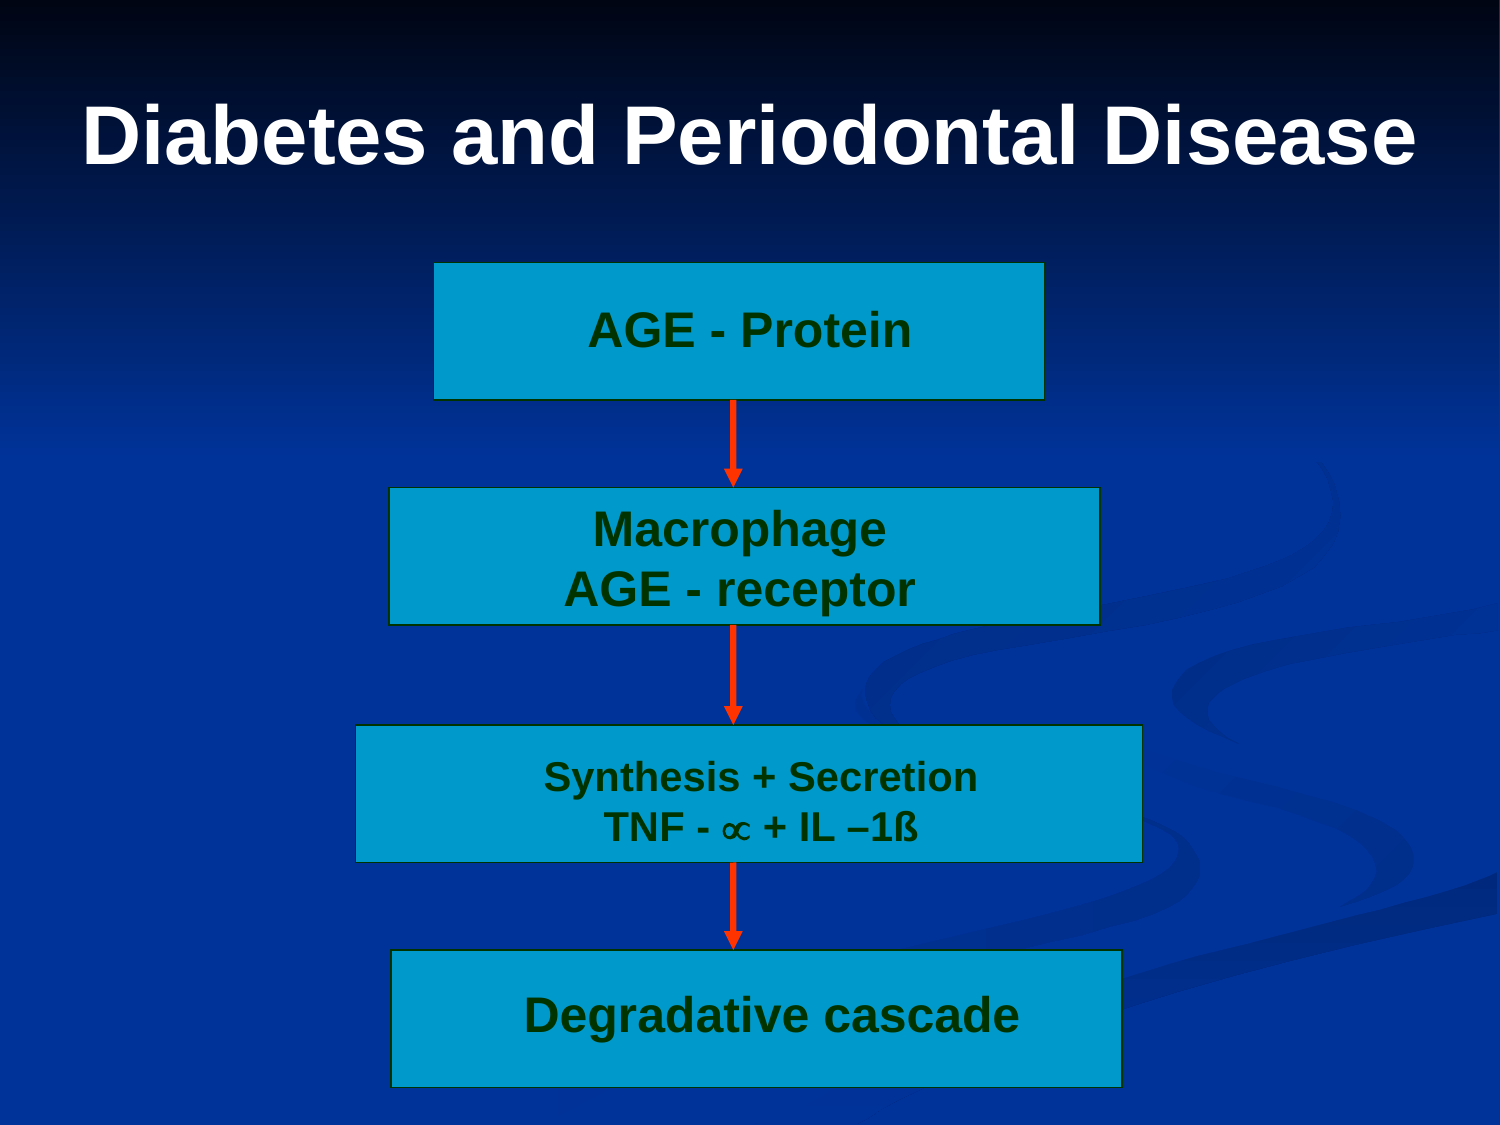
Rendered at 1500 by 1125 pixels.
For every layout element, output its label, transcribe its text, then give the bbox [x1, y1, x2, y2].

text_box [727, 624, 740, 725]
text_box [390, 949, 1123, 1088]
text_box [727, 399, 740, 488]
text_box Degradative cascade [455, 974, 1089, 1050]
text_box [388, 487, 733, 625]
text_box [734, 487, 1100, 625]
text_box [355, 724, 1143, 863]
text_box [727, 862, 740, 950]
title Diabetes and Periodontal Disease [33, 62, 1467, 201]
text_box Macrophage AGE - receptor [539, 488, 940, 624]
text_box Synthesis + Secretion TNF -  + IL –1ß [500, 742, 1023, 858]
text_box [433, 262, 1045, 400]
text_box AGE - Protein [500, 289, 1000, 365]
